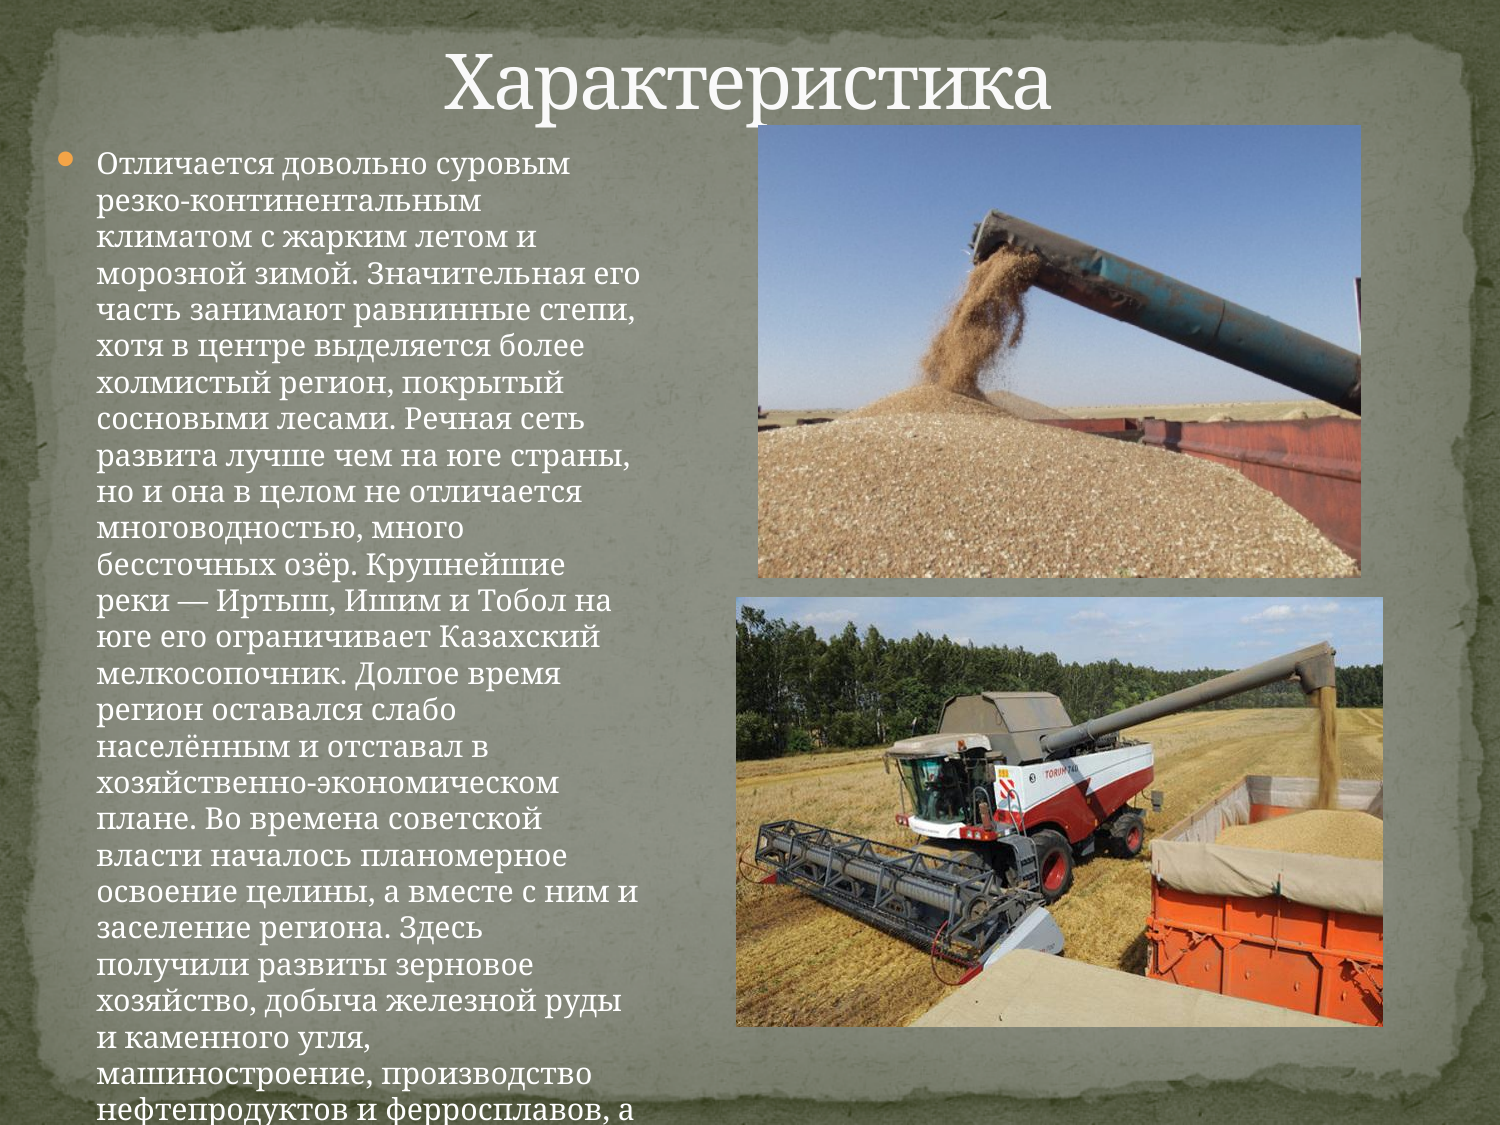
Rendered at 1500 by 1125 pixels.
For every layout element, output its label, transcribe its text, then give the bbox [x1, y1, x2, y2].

picture [758, 125, 1361, 578]
list Отличается довольно суровым резко-континентальным климатом с жарким летом и морозной зимой. Значительная его часть занимают равнинные степи, хотя в центре выделяется более холмистый регион, покрытый сосновыми лесами. Речная сеть развита лучше чем на юге страны, но и она в целом не отличается многоводностью, много бессточных озёр. Крупнейшие реки — Иртыш, Ишим и Тобол на юге его ограничивает Казахский мелкосопочник. Долгое время регион оставался слабо населённым и отставал в хозяйственно-экономическом плане. Во времена советской власти началось планомерное освоение целины, а вместе с ним и заселение региона. Здесь получили развиты зерновое хозяйство, добыча железной руды и каменного угля, машиностроение, производство нефтепродуктов и ферросплавов, а также энергетика. [41, 137, 658, 1125]
picture [736, 597, 1383, 1027]
title Характеристика [74, 24, 1425, 225]
